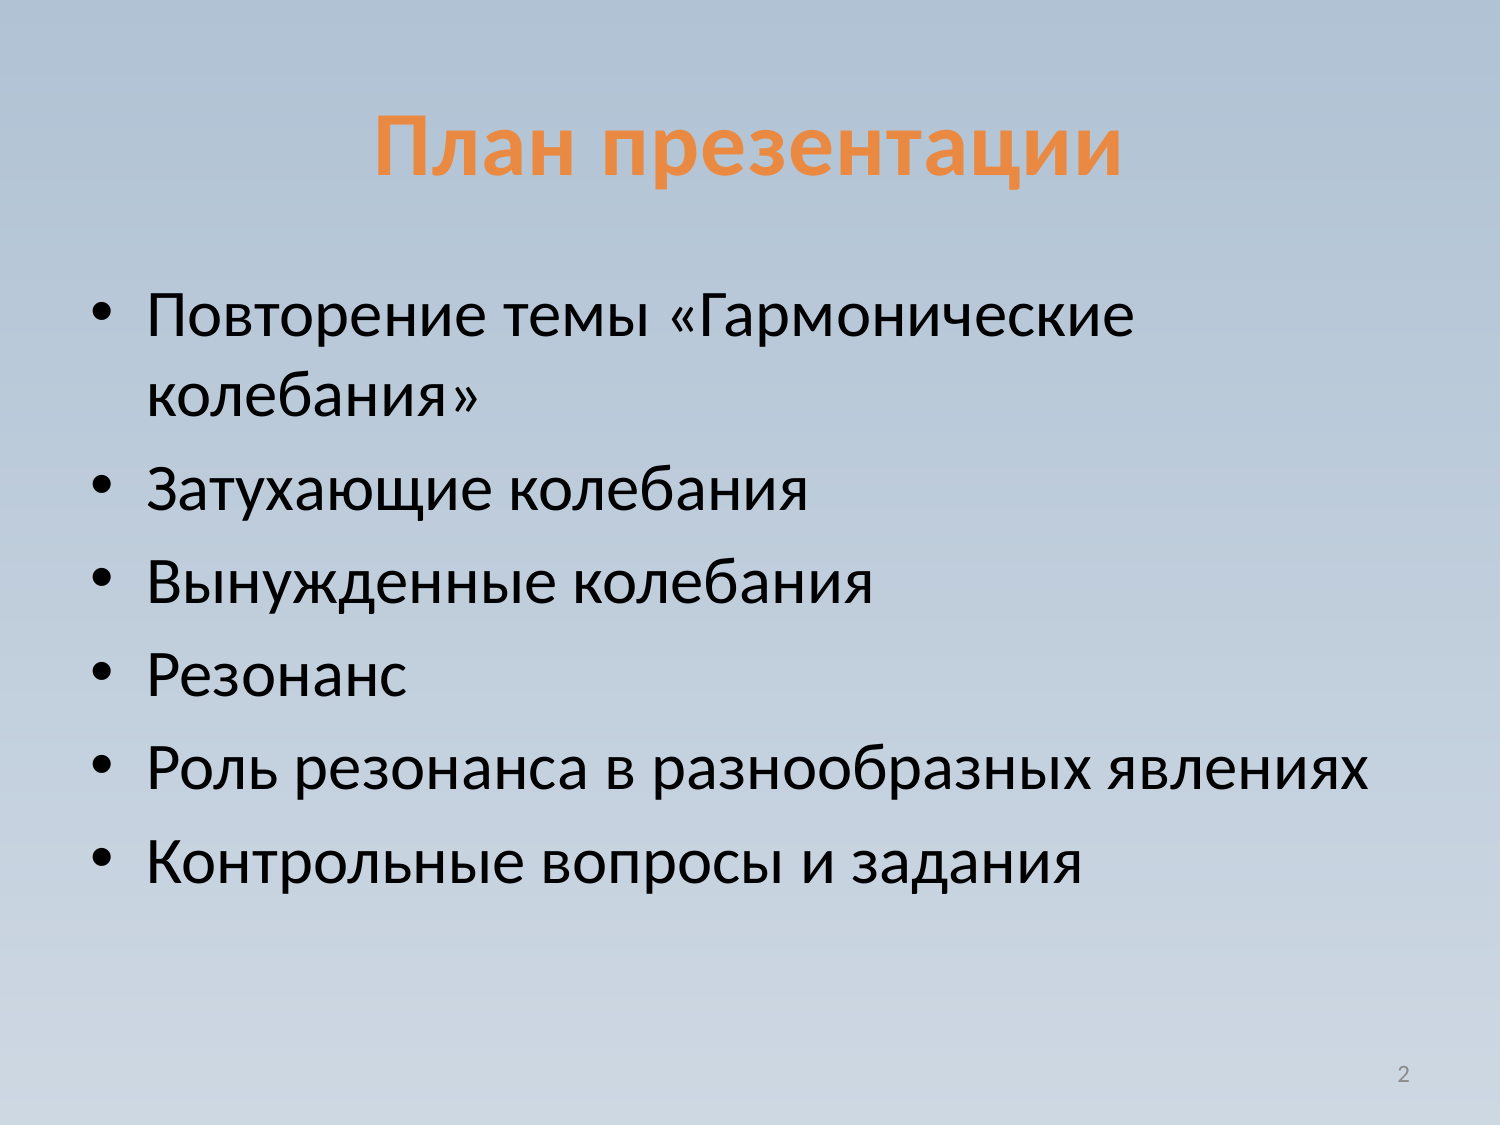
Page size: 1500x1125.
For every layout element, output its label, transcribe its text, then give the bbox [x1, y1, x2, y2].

list Повторение темы «Гармонические колебания» Затухающие колебания Вынужденные колебания Резонанс Роль резонанса в разнообразных явлениях Контрольные вопросы и задания [75, 262, 1425, 1005]
slide_number 2 [1074, 1042, 1425, 1103]
title План презентации [75, 45, 1425, 233]
